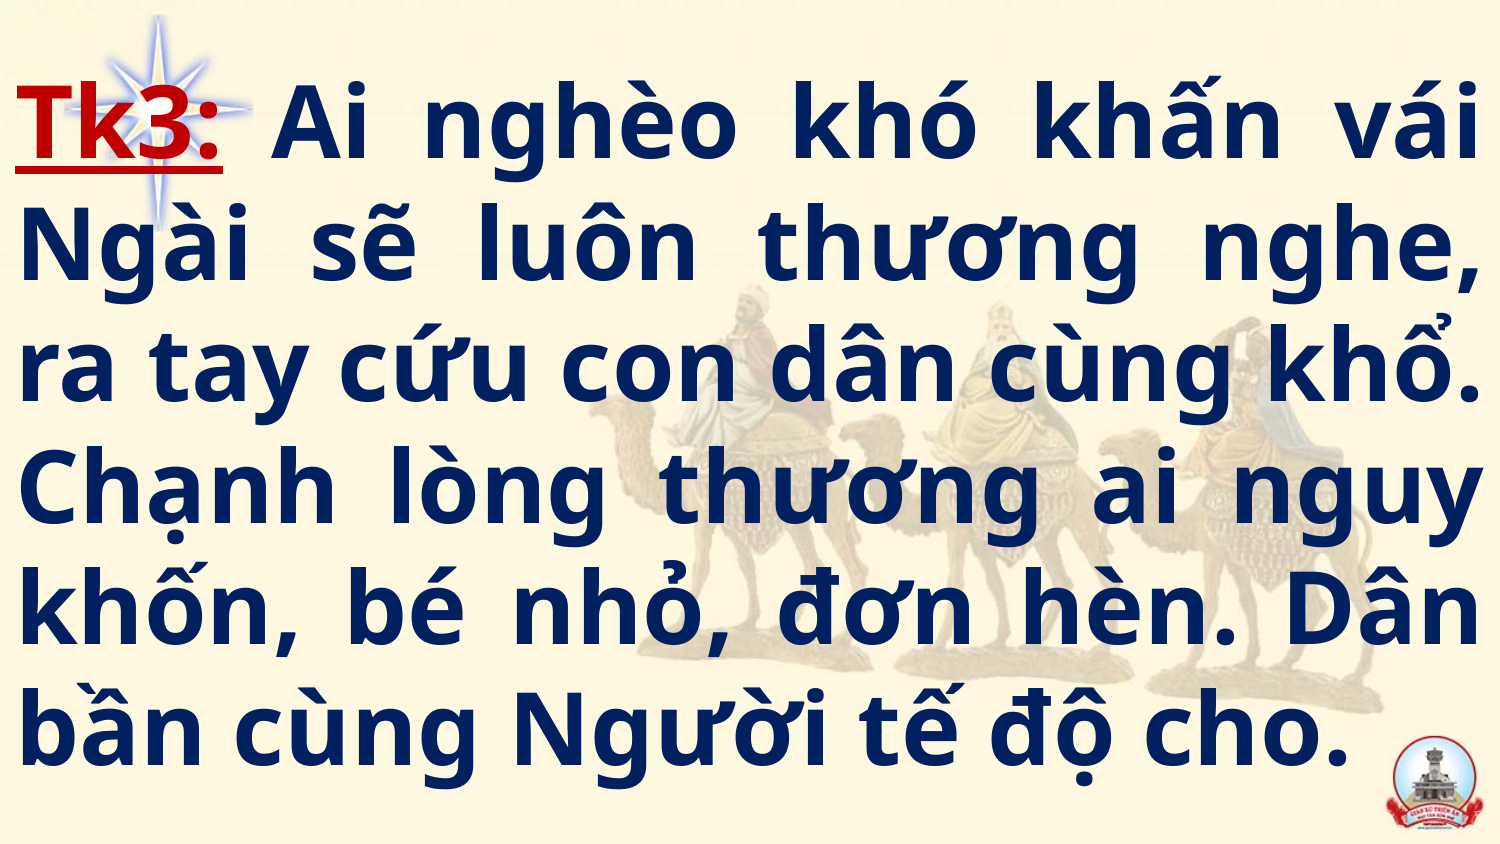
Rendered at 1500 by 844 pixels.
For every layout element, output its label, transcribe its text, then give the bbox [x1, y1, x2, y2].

title Tk3: Ai nghèo khó khấn vái Ngài sẽ luôn thương nghe, ra tay cứu con dân cùng khổ. Chạnh lòng thương ai nguy khốn, bé nhỏ, đơn hèn. Dân bần cùng Người tế độ cho. [0, 0, 1500, 844]
